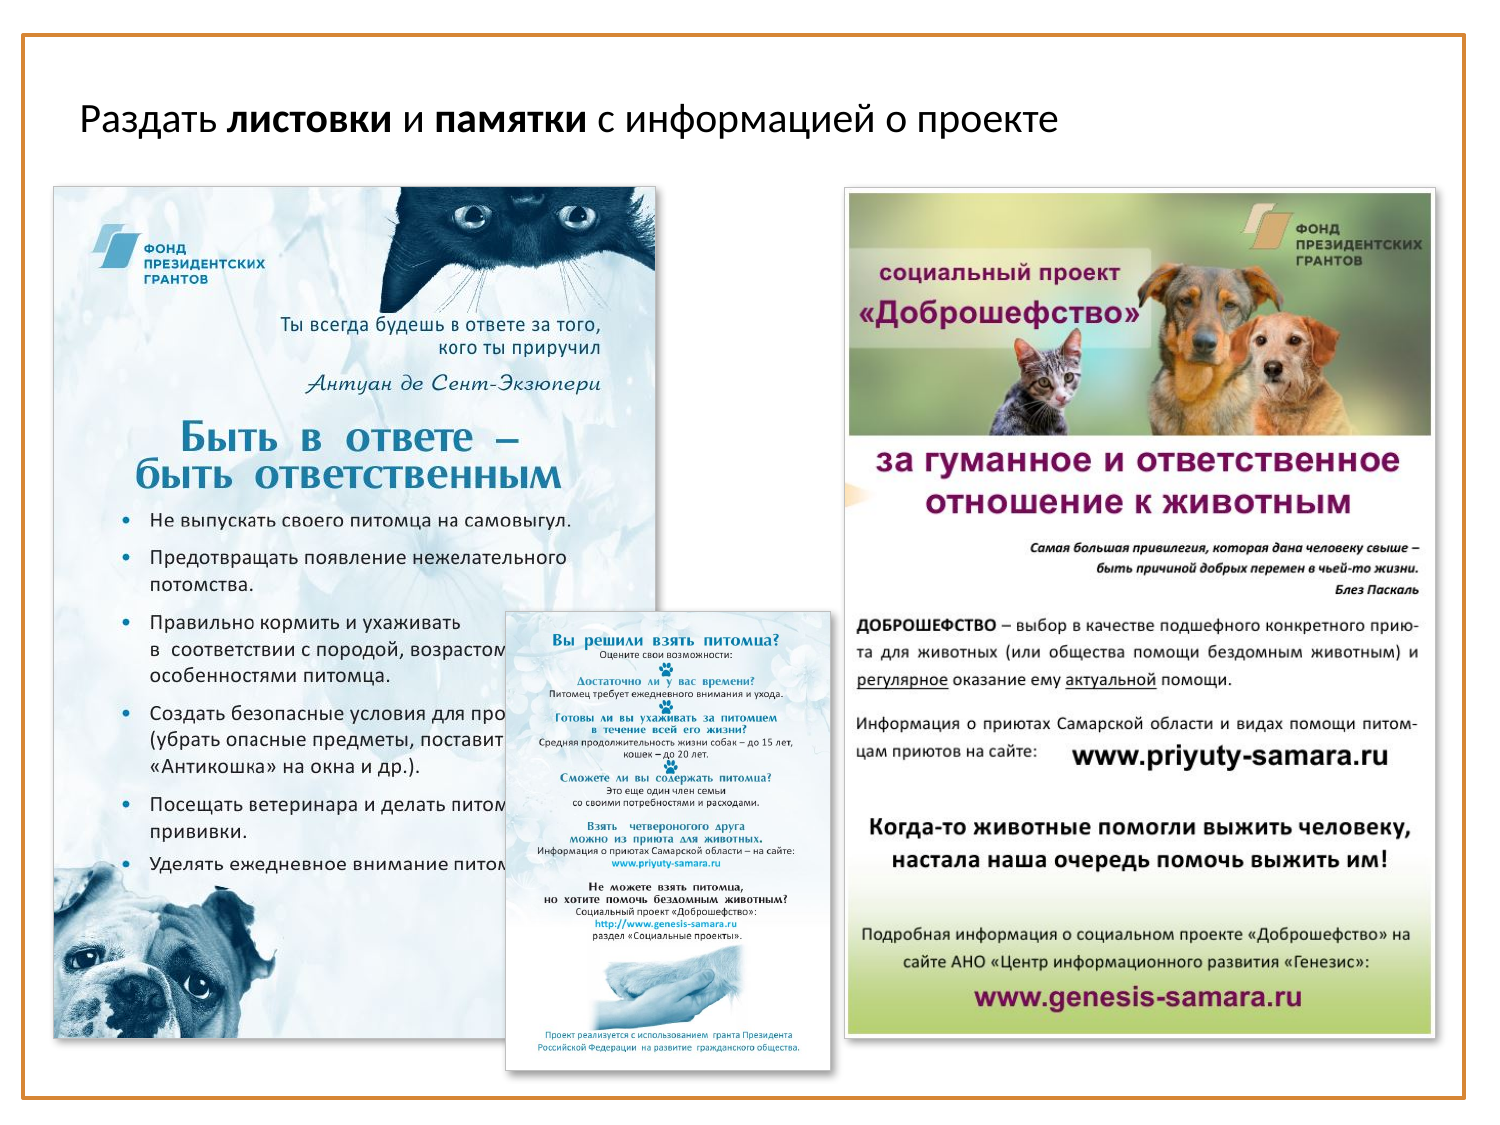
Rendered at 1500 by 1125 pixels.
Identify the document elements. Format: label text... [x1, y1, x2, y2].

picture [844, 187, 1436, 1039]
text_box [21, 33, 1466, 1100]
picture [52, 185, 831, 1071]
text_box Раздать листовки и памятки с информацией о проекте [64, 53, 1365, 148]
